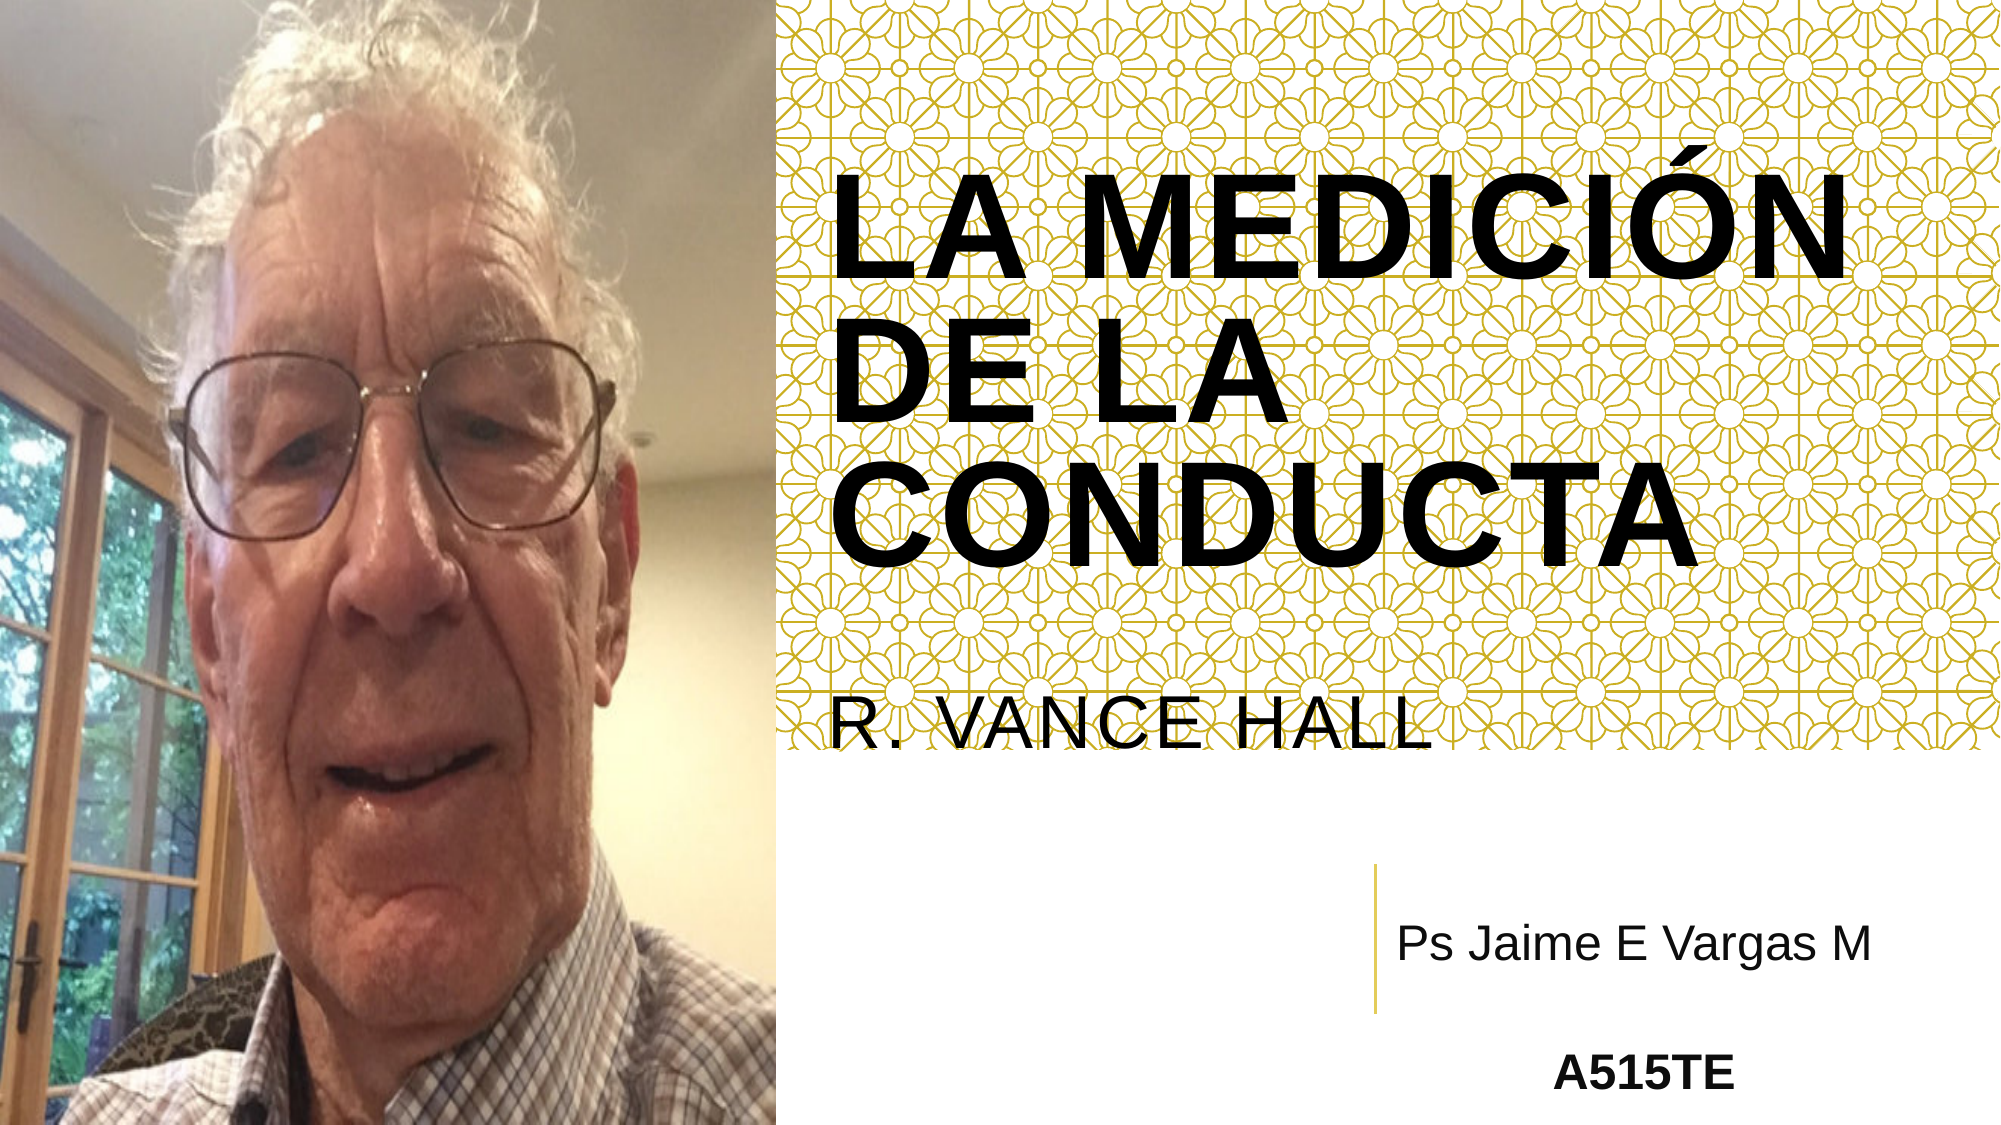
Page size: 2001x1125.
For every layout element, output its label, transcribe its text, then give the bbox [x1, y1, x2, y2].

title LA MEDICIÓN DE LA CONDUCTA r. Vance Hall [812, 0, 2000, 926]
subtitle Ps Jaime E Vargas M A515TE [1381, 885, 1907, 1125]
picture [0, 0, 777, 1125]
